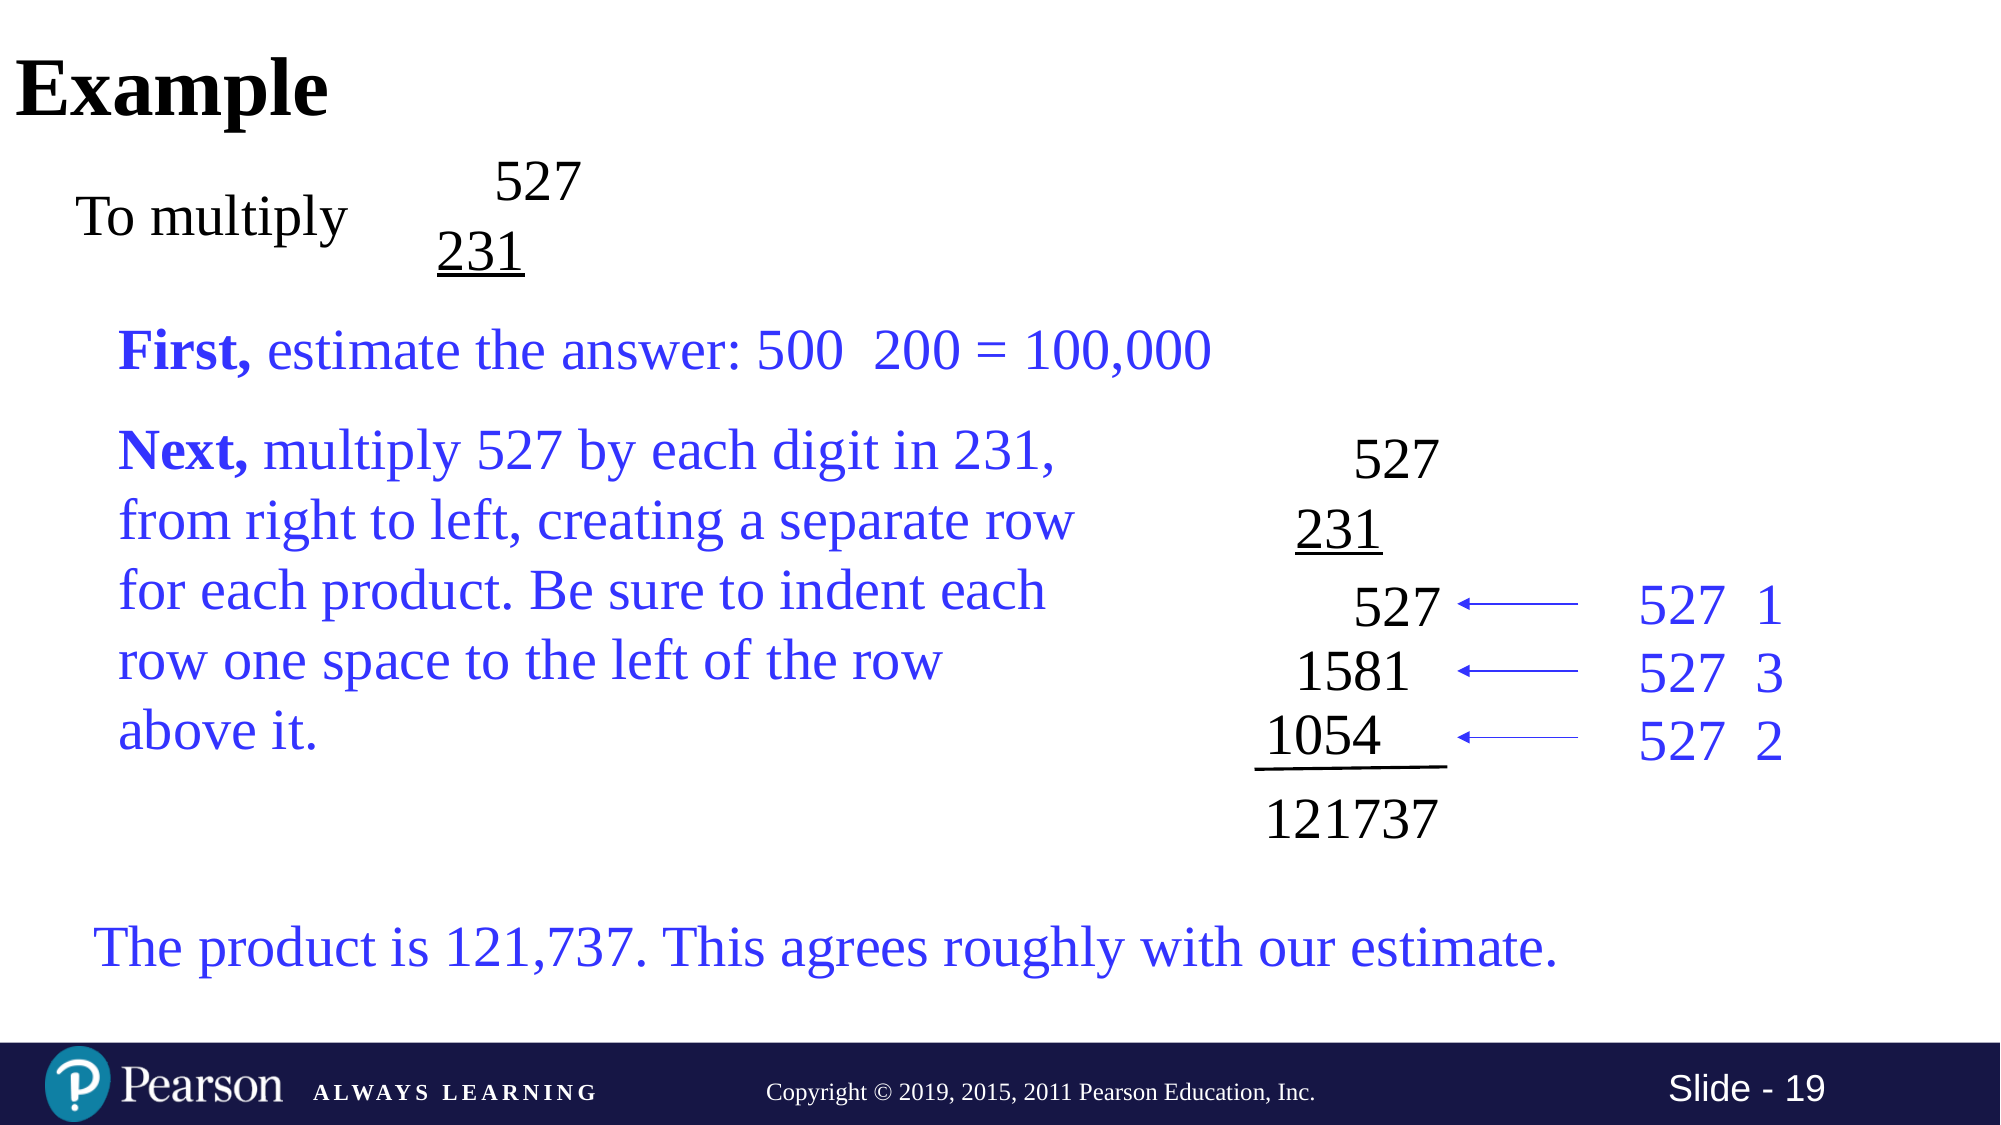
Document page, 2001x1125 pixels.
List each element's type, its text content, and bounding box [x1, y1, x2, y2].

text_box 527 [1339, 560, 1457, 646]
text_box To multiply [60, 169, 401, 255]
text_box The product is 121,737. This agrees roughly with our estimate. [78, 900, 1625, 986]
text_box 1581 [1280, 624, 1428, 710]
text_box 121737 [1249, 773, 1472, 858]
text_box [1254, 766, 1448, 770]
text_box Next, multiply 527 by each digit in 231, from right to left, creating a separate row for each product. Be sure to indent each row one space to the left of the row above it. [103, 403, 1100, 769]
text_box 1054 [1250, 688, 1398, 773]
title Example [0, 12, 1973, 170]
picture [45, 1046, 283, 1122]
